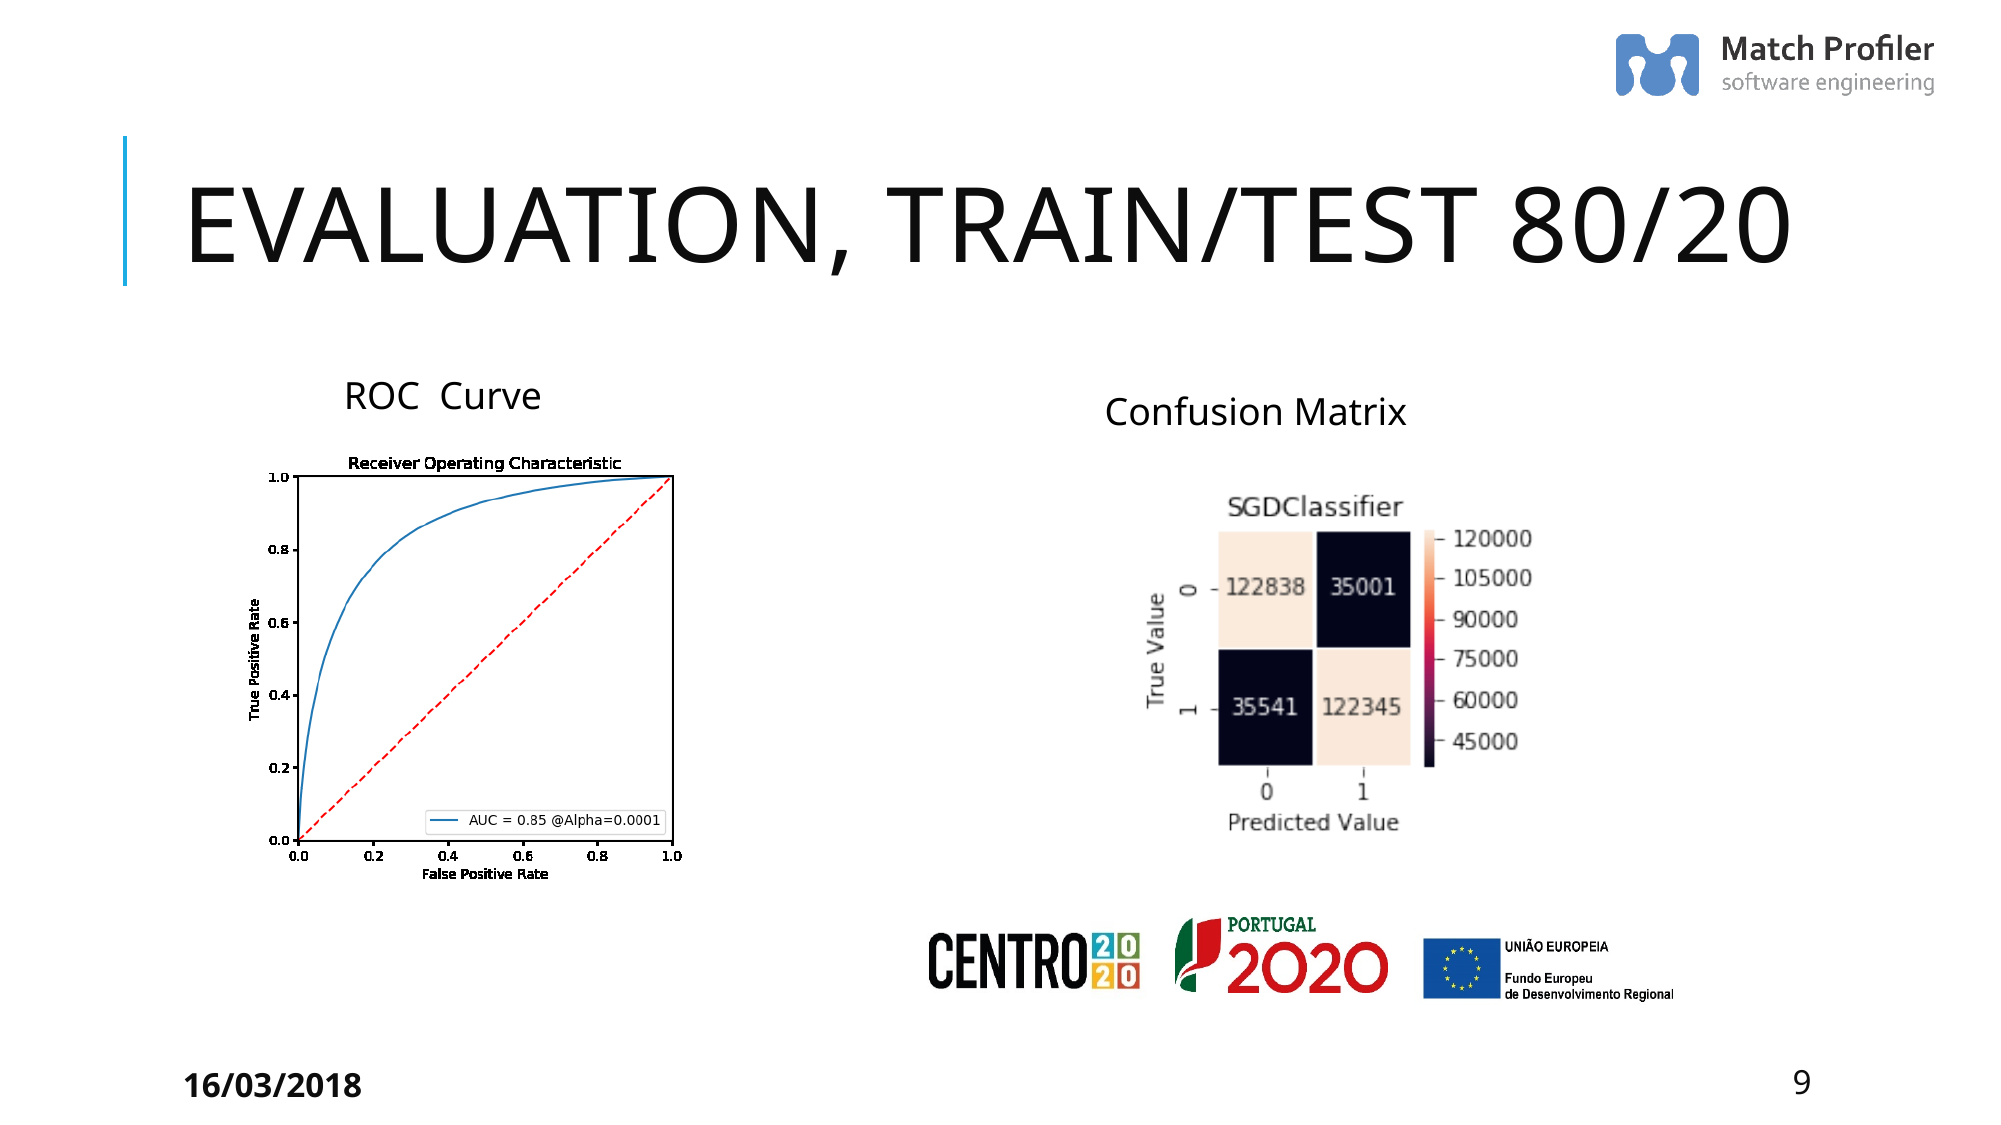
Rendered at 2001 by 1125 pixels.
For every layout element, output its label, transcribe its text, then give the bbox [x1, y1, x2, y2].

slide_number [168, 1061, 522, 1107]
picture [894, 899, 1174, 1022]
picture [1175, 917, 1388, 993]
text_box ROC Curve [329, 364, 812, 424]
title Evaluation, train/test 80/20 [168, 122, 1901, 342]
text_box Confusion Matrix [1089, 380, 1572, 441]
picture [239, 446, 691, 891]
slide_number 9 [1777, 1061, 1938, 1107]
picture [1134, 479, 1550, 852]
picture [1402, 917, 1683, 1029]
picture [1616, 34, 1934, 96]
